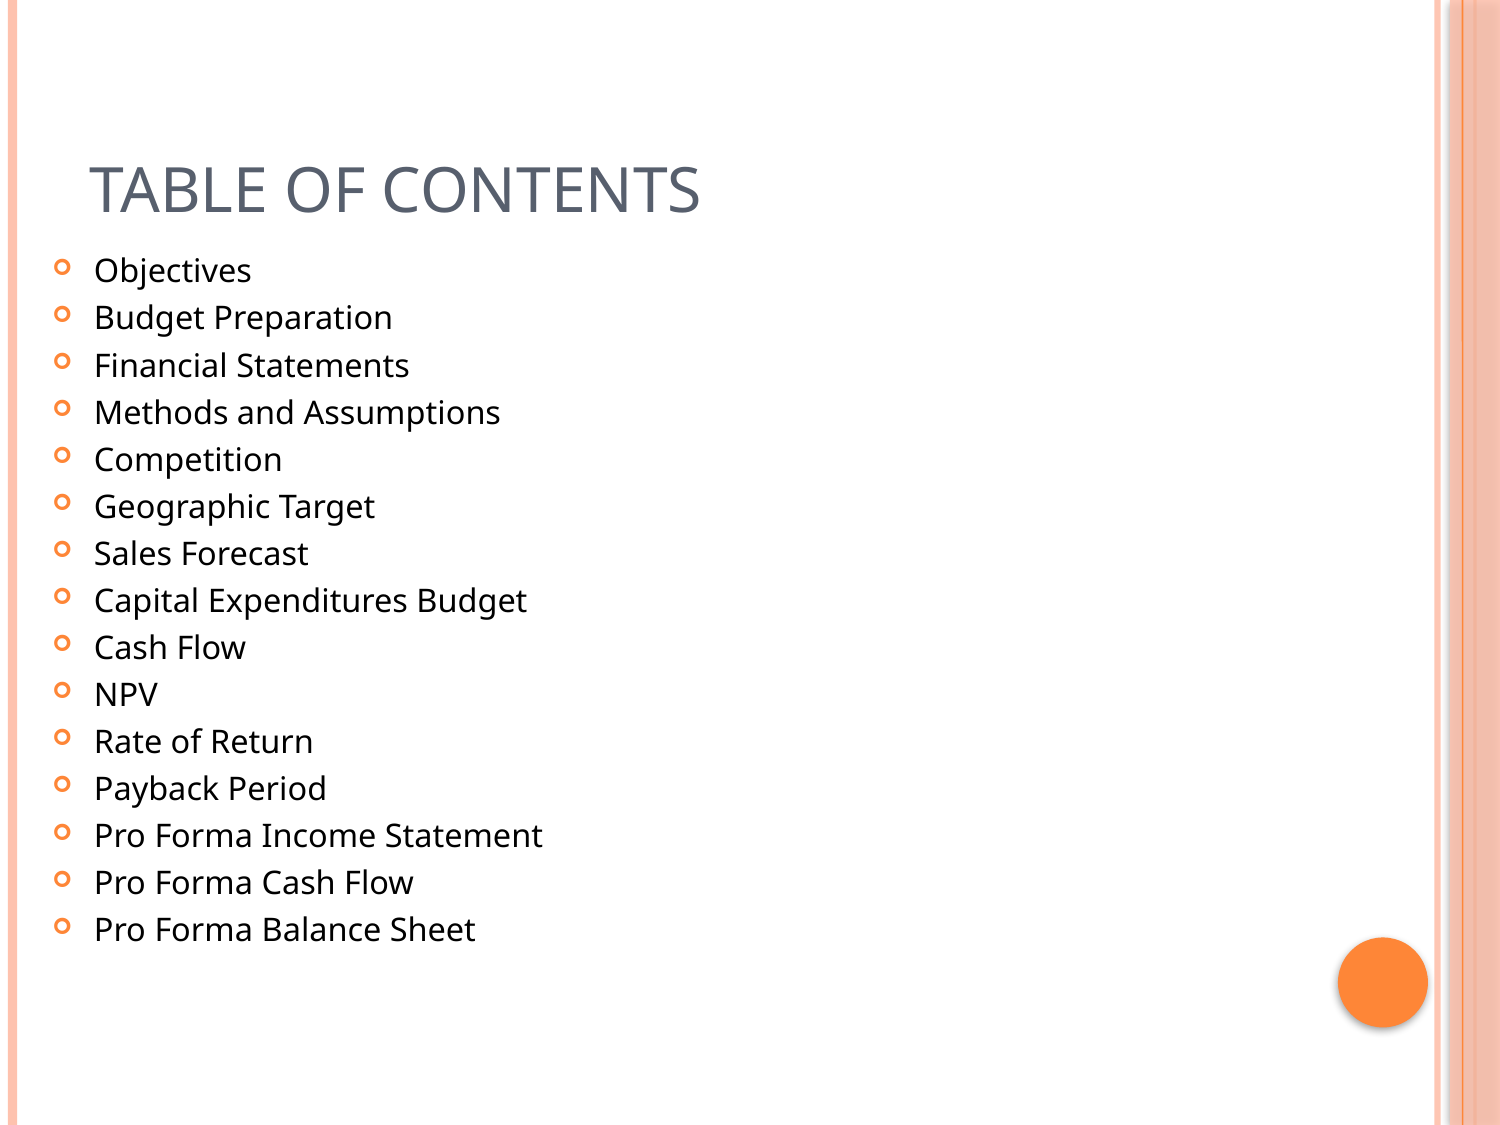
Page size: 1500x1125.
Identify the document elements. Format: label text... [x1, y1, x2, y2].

list Objectives Budget Preparation Financial Statements Methods and Assumptions Competition Geographic Target Sales Forecast Capital Expenditures Budget Cash Flow NPV Rate of Return Payback Period Pro Forma Income Statement Pro Forma Cash Flow Pro Forma Balance Sheet [37, 243, 1388, 963]
title Table of Contents [75, 45, 1300, 233]
